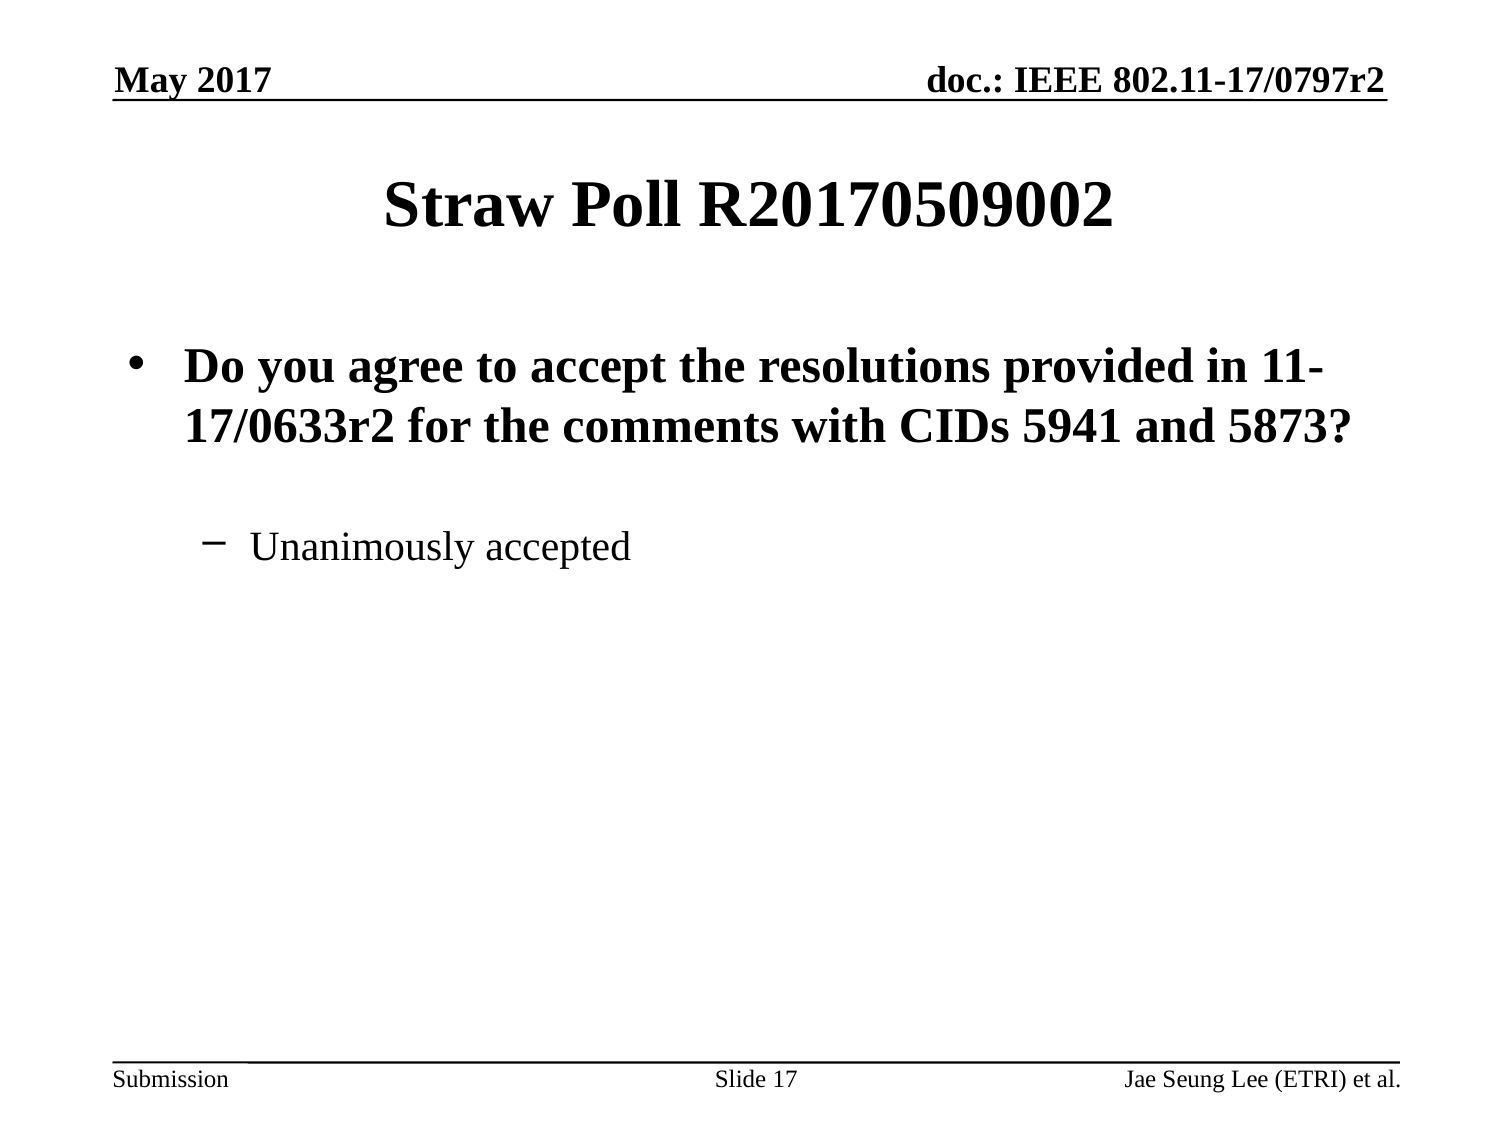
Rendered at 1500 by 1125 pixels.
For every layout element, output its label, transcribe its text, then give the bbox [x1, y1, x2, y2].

title Straw Poll R20170509002 [112, 112, 1388, 288]
slide_number Slide 17 [712, 1061, 800, 1093]
list Do you agree to accept the resolutions provided in 11-17/0633r2 for the comments with CIDs 5941 and 5873? Unanimously accepted [112, 324, 1388, 1000]
footer Jae Seung Lee (ETRI) et al. [1119, 1061, 1402, 1093]
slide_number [114, 54, 274, 101]
